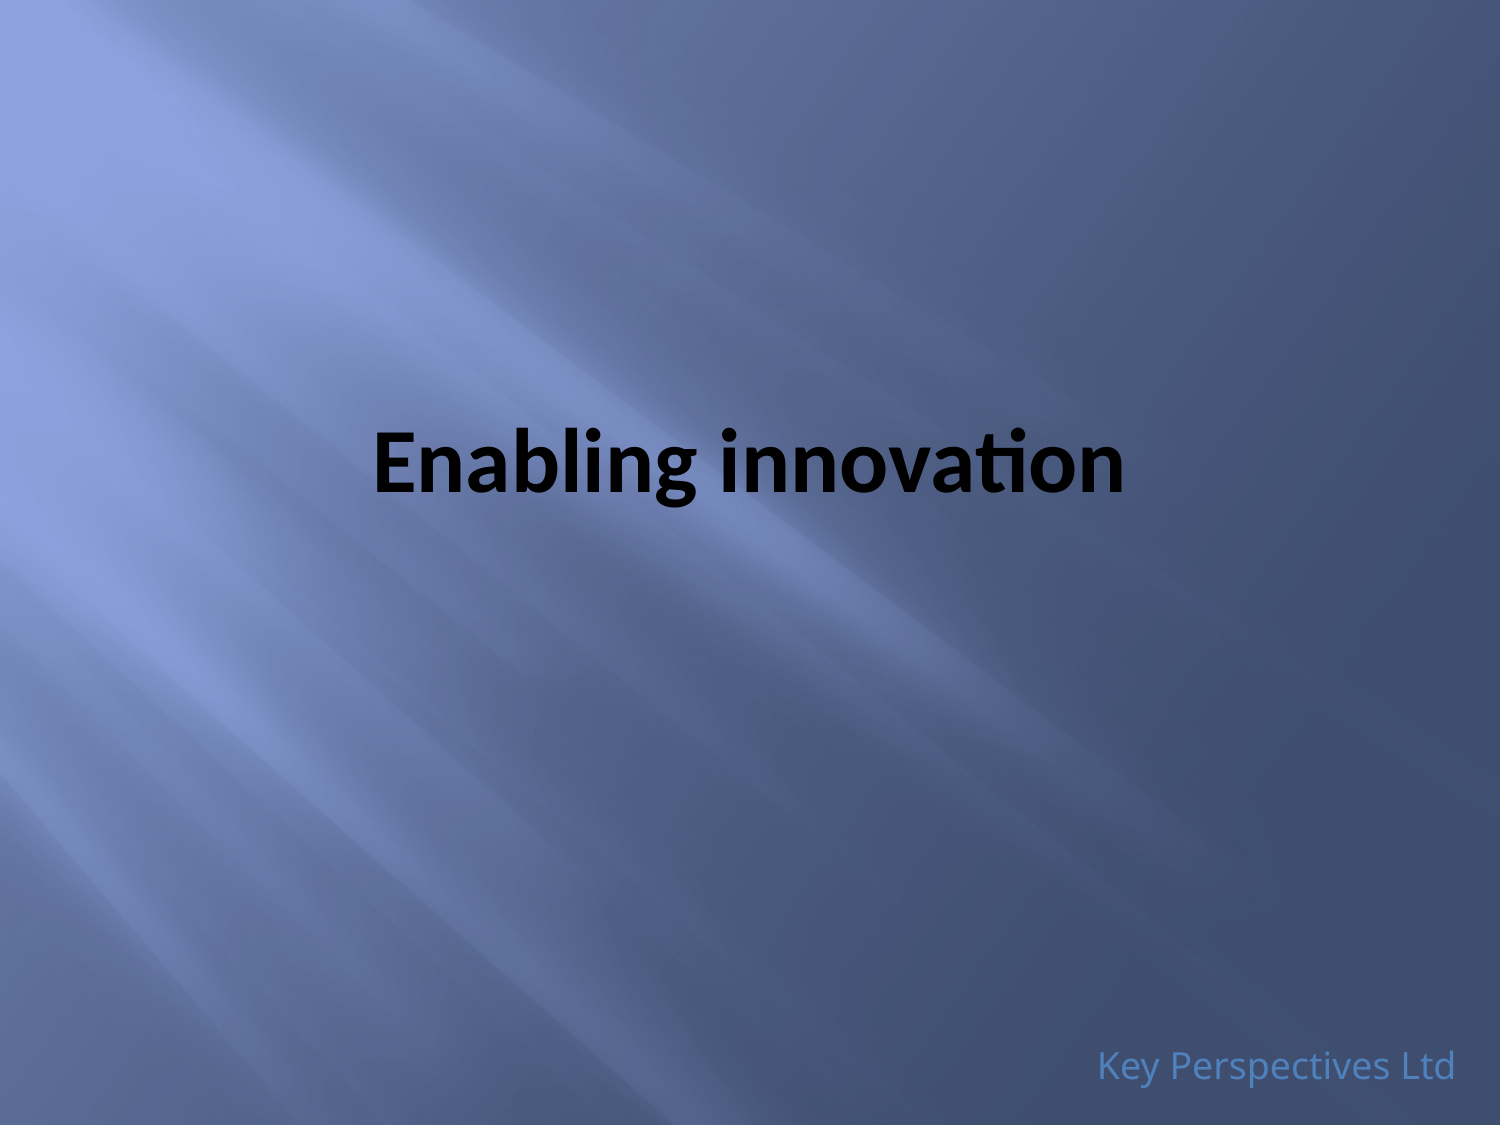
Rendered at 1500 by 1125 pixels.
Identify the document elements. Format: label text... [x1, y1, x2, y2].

title Enabling innovation [75, 362, 1425, 550]
text_box Key Perspectives Ltd [1008, 1034, 1472, 1095]
